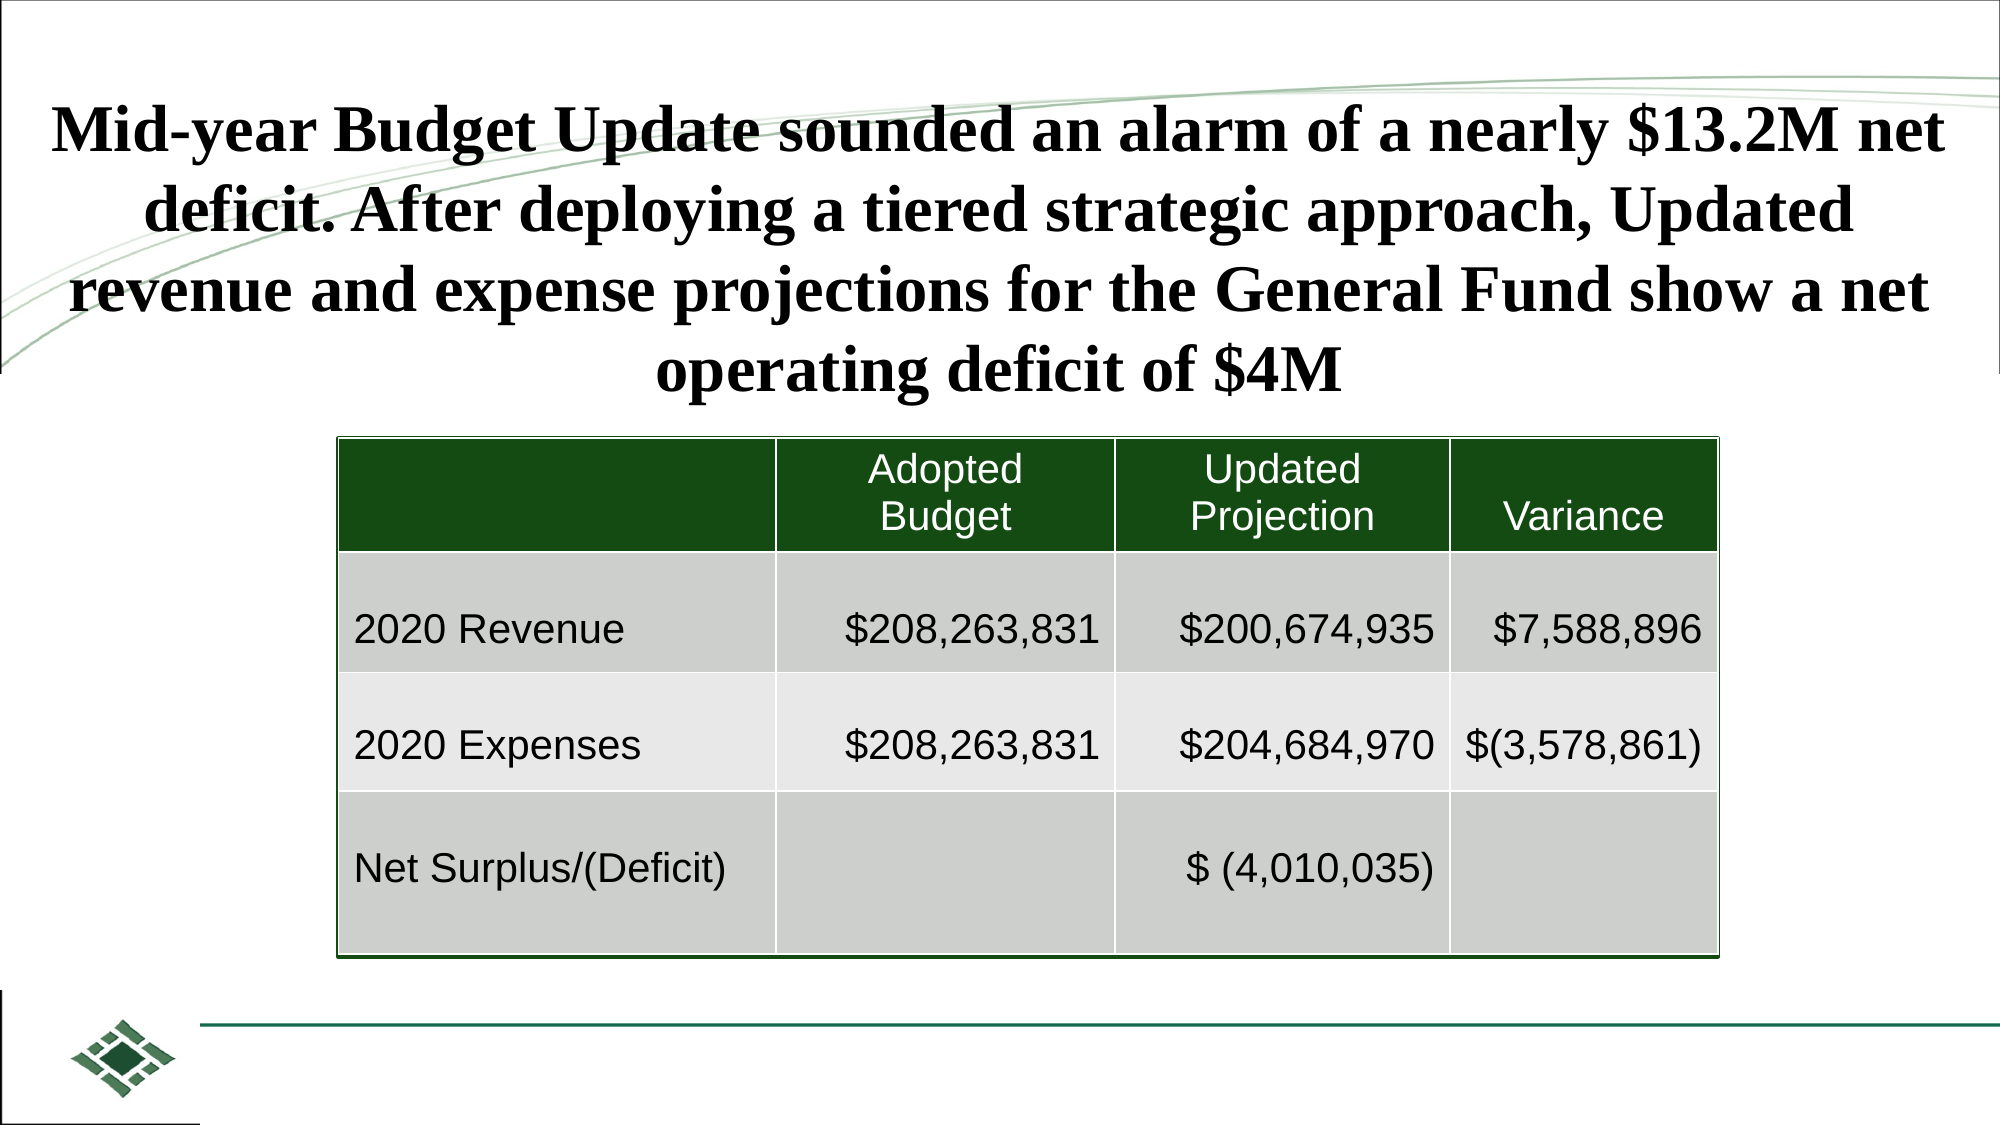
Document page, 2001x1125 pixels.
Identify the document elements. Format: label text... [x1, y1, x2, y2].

table_cell $7,588,896 [1451, 553, 1717, 672]
table_header [339, 439, 775, 551]
table_cell Net Surplus/(Deficit) [339, 792, 775, 953]
table_cell 2020 Revenue [339, 553, 775, 672]
table_cell $204,684,970 [1116, 673, 1449, 790]
picture [0, 990, 200, 1125]
title Mid-year Budget Update sounded an alarm of a nearly $13.2M net deficit. After deploying a tiered strategic approach, Updated revenue and expense projections for the General Fund show a net operating deficit of $4M [33, 125, 1966, 365]
table_cell $200,674,935 [1116, 553, 1449, 672]
table_header Adopted Budget [777, 439, 1114, 551]
table_cell $ (4,010,035) [1116, 792, 1449, 953]
table_cell $208,263,831 [777, 673, 1114, 790]
table_cell $(3,578,861) [1451, 673, 1717, 790]
table_cell [777, 792, 1114, 953]
picture [0, 0, 2000, 374]
table_cell $208,263,831 [777, 553, 1114, 672]
text_box [336, 436, 1720, 959]
table_header Variance [1451, 439, 1717, 551]
table_header Updated Projection [1116, 439, 1449, 551]
table_cell 2020 Expenses [339, 673, 775, 790]
table_cell [1451, 792, 1717, 953]
